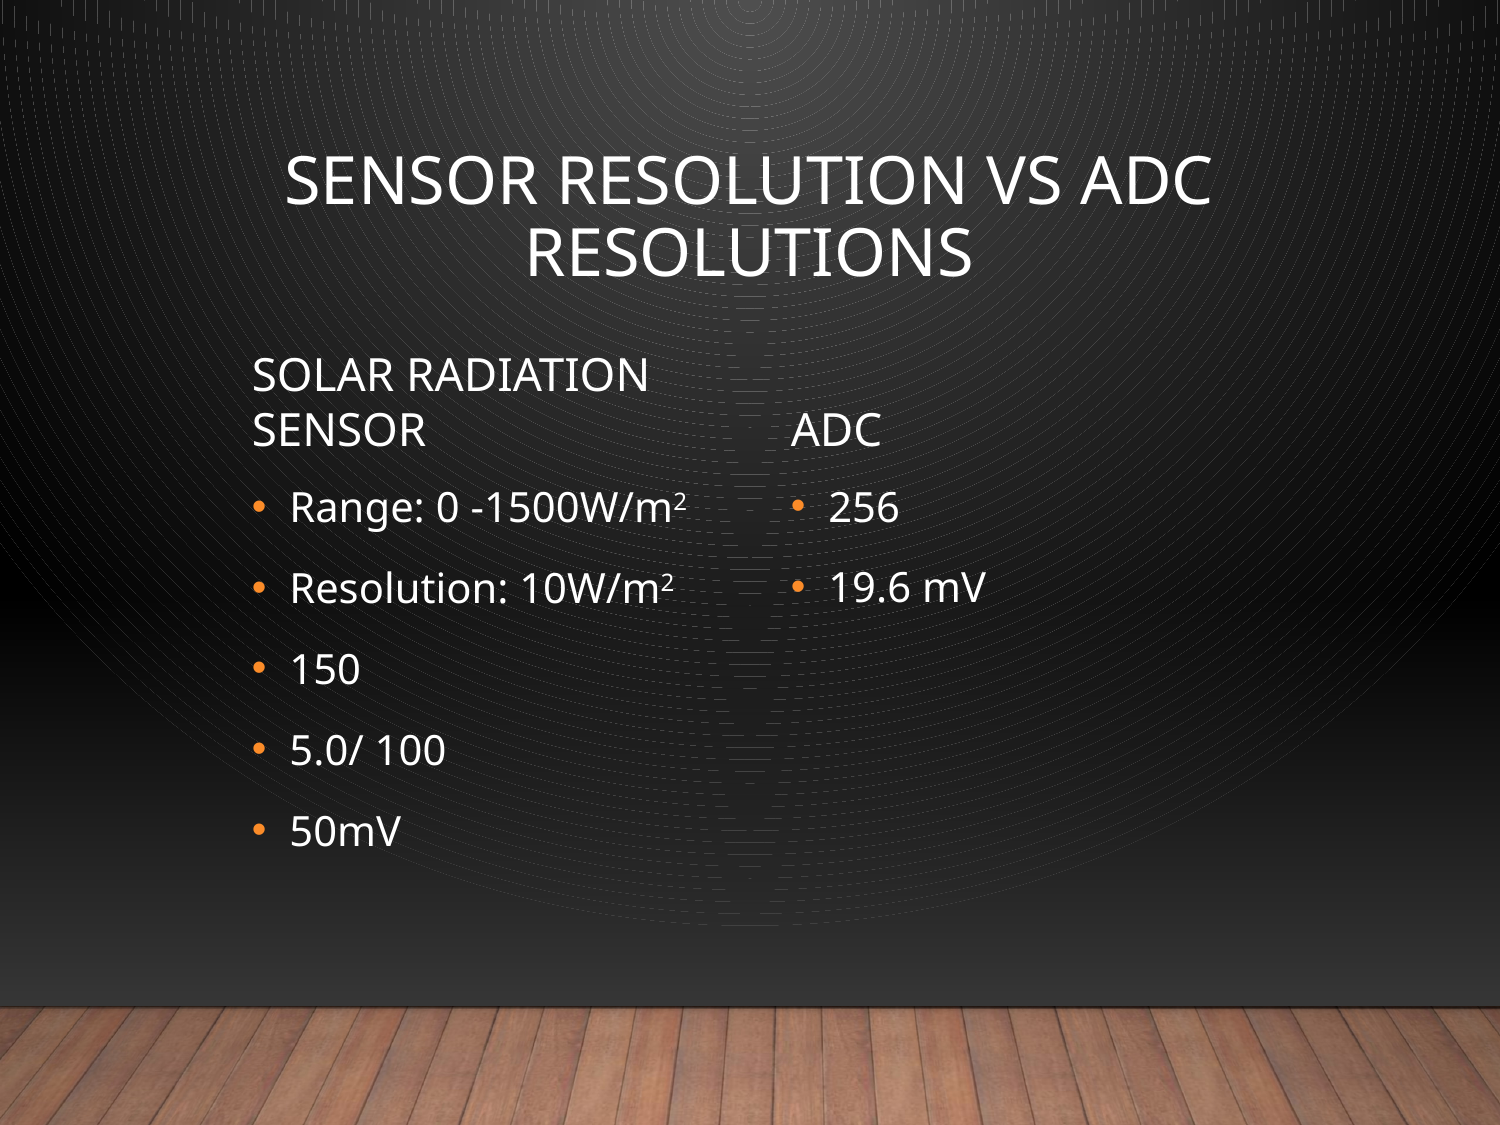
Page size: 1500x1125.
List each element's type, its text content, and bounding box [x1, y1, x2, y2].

list Range: 0 -1500W/m2 Resolution: 10W/m2 150 5.0/ 100 50mV [236, 463, 724, 898]
title Sensor Resolution Vs ADC Resolutions [236, 131, 1263, 306]
picture [0, 1006, 1500, 1125]
list Solar Radiation Sensor [236, 331, 724, 463]
list ADC [775, 331, 1263, 462]
list 256 19.6 mV [775, 462, 1263, 896]
